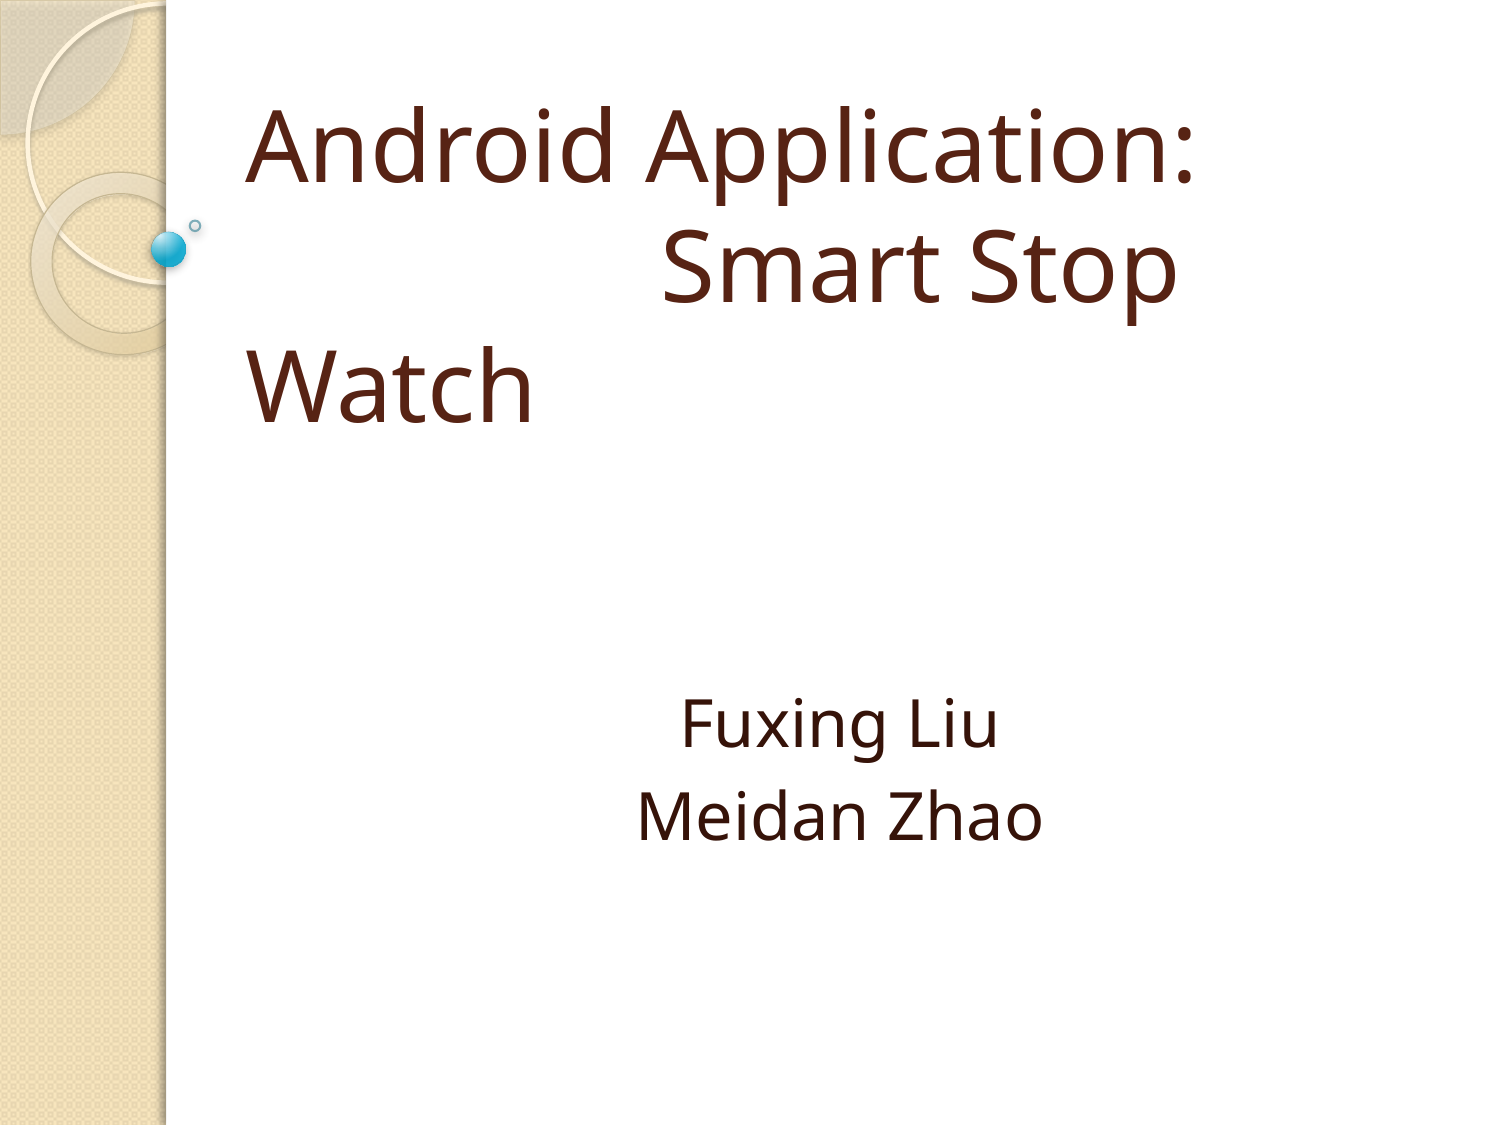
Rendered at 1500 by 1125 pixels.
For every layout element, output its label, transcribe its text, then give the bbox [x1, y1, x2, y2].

title Android Application: Smart Stop Watch [230, 208, 1446, 450]
subtitle Fuxing Liu Meidan Zhao [230, 680, 1446, 969]
